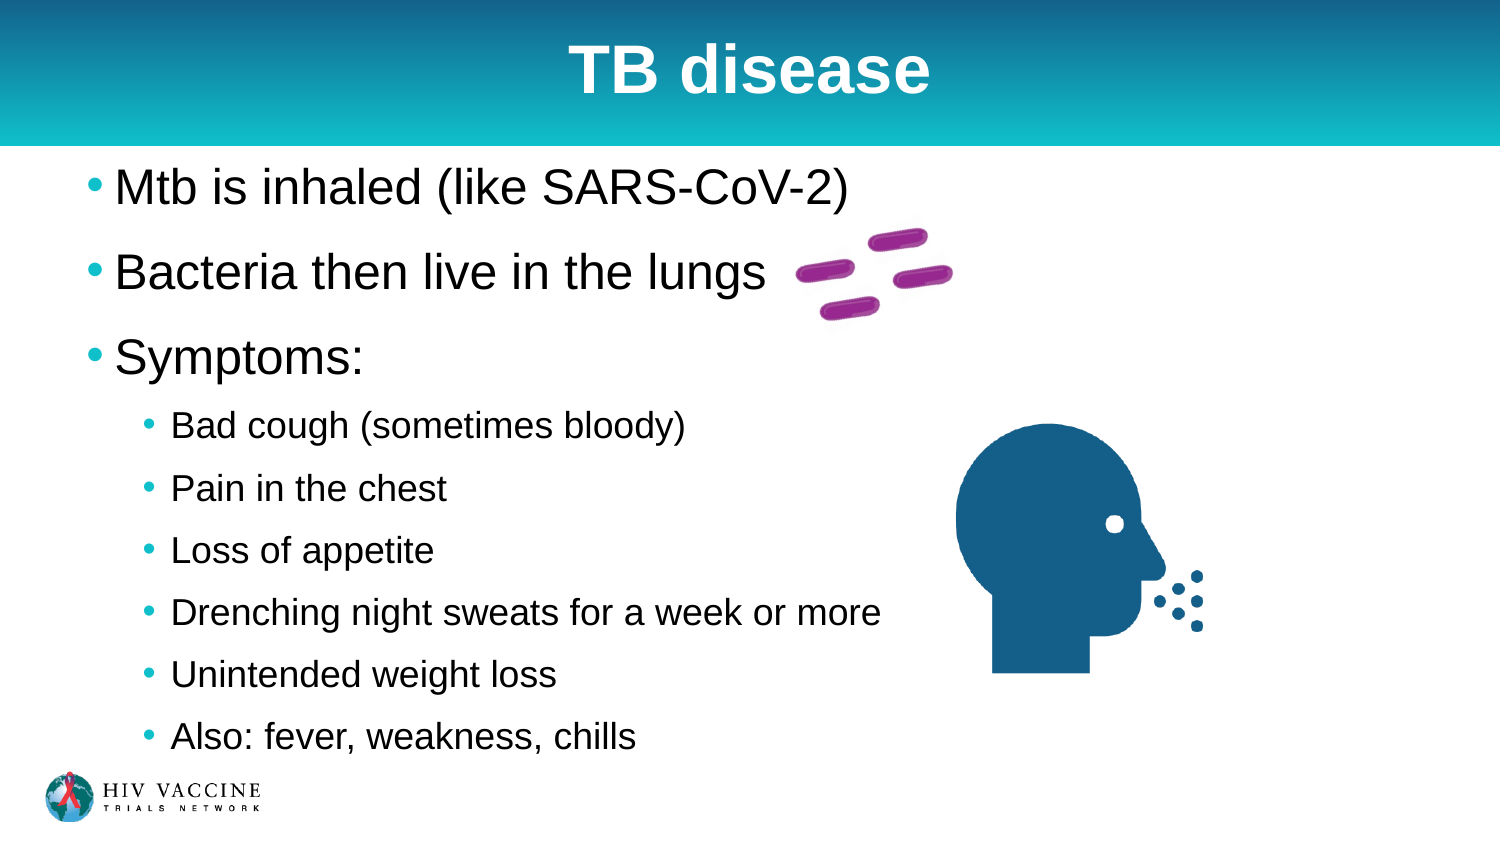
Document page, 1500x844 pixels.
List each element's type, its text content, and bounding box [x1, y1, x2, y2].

title TB disease [103, 18, 1397, 125]
picture [793, 241, 883, 339]
picture [912, 406, 1209, 703]
picture [45, 771, 260, 822]
picture [865, 210, 956, 307]
text_box Mtb is inhaled (like SARS-CoV-2) Bacteria then live in the lungs Symptoms: Bad cough (sometimes bloody) Pain in the chest Loss of appetite Drenching night sweats for a week or more Unintended weight loss Also: fever, weakness, chills [71, 146, 935, 773]
